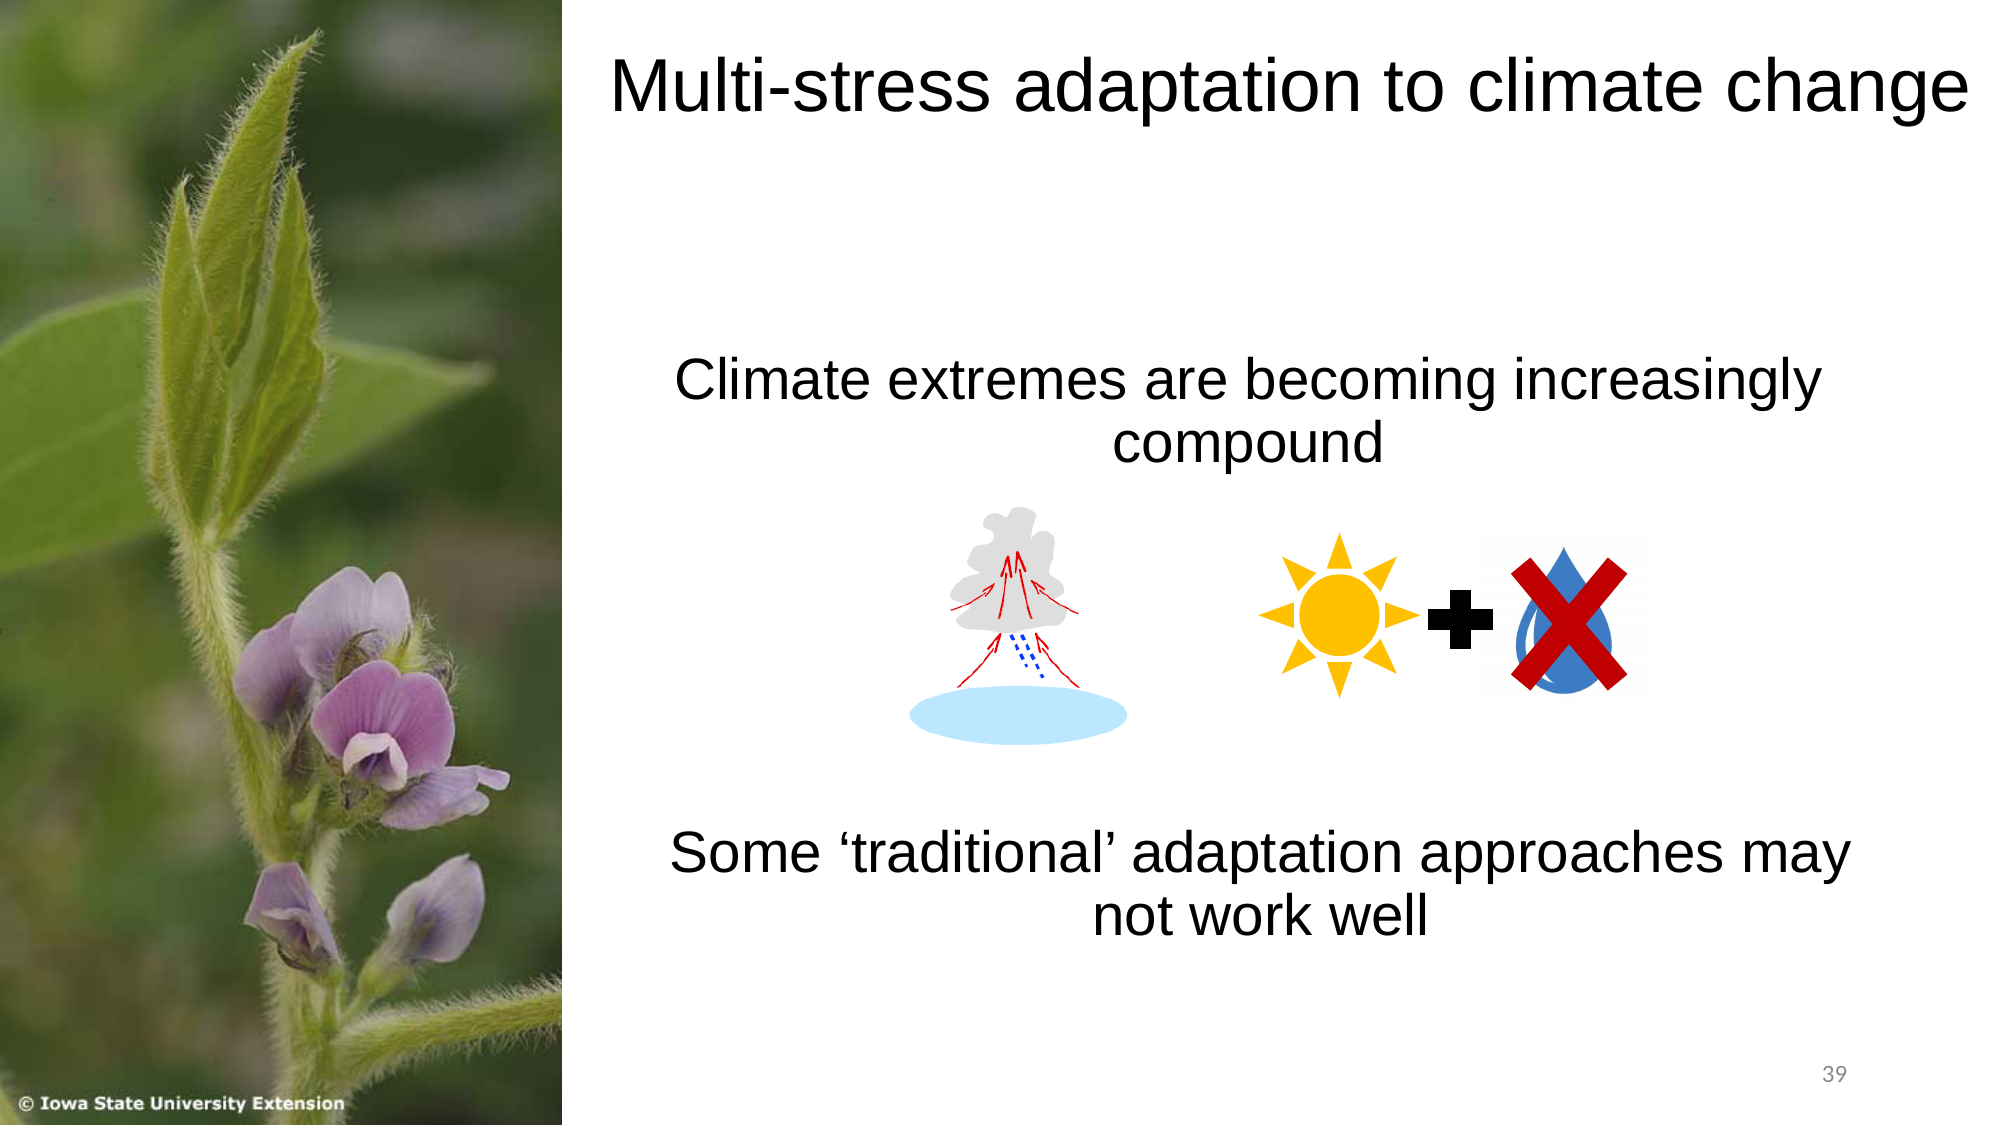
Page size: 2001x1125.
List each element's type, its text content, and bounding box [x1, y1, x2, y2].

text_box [1261, 513, 1662, 736]
picture [0, 0, 562, 1125]
picture [904, 496, 1136, 756]
text_box Some ‘traditional’ adaptation approaches may not work well [606, 814, 1917, 1070]
text_box Multi-stress adaptation to climate change [594, 39, 2000, 294]
text_box Climate extremes are becoming increasingly compound [594, 341, 1904, 597]
slide_number 39 [1412, 1070, 1863, 1103]
